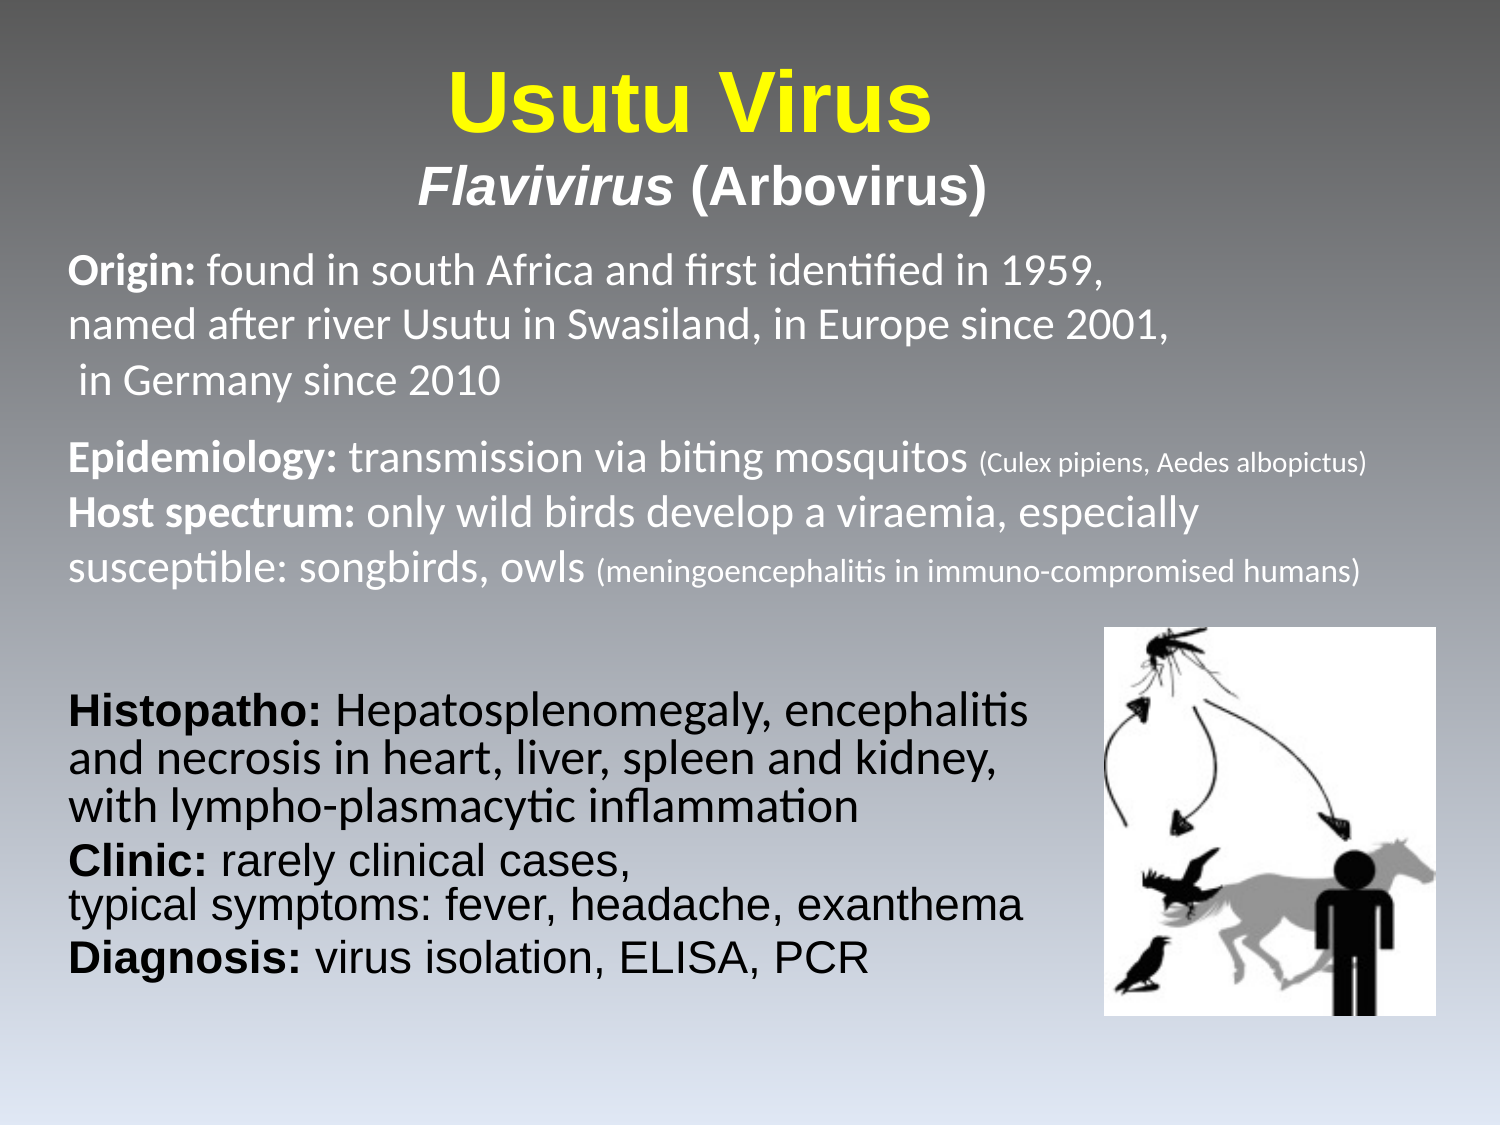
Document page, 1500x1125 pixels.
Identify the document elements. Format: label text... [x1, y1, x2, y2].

text_box Origin: found in south Africa and first identified in 1959, named after river Usutu in Swasiland, in Europe since 2001, in Germany since 2010 Epidemiology: transmission via biting mosquitos (Culex pipiens, Aedes albopictus) Host spectrum: only wild birds develop a viraemia, especially susceptible: songbirds, owls (meningoencephalitis in immuno-compromised humans) [53, 231, 1438, 600]
list Histopatho: Hepatosplenomegaly, encephalitis and necrosis in heart, liver, spleen and kidney, with lympho-plasmacytic inflammation Clinic: rarely clinical cases, typical symptoms: fever, headache, exanthema Diagnosis: virus isolation, ELISA, PCR [53, 680, 1069, 1046]
picture [1104, 627, 1436, 1016]
title Usutu Virus Flavivirus (Arbovirus) [112, 37, 1294, 225]
